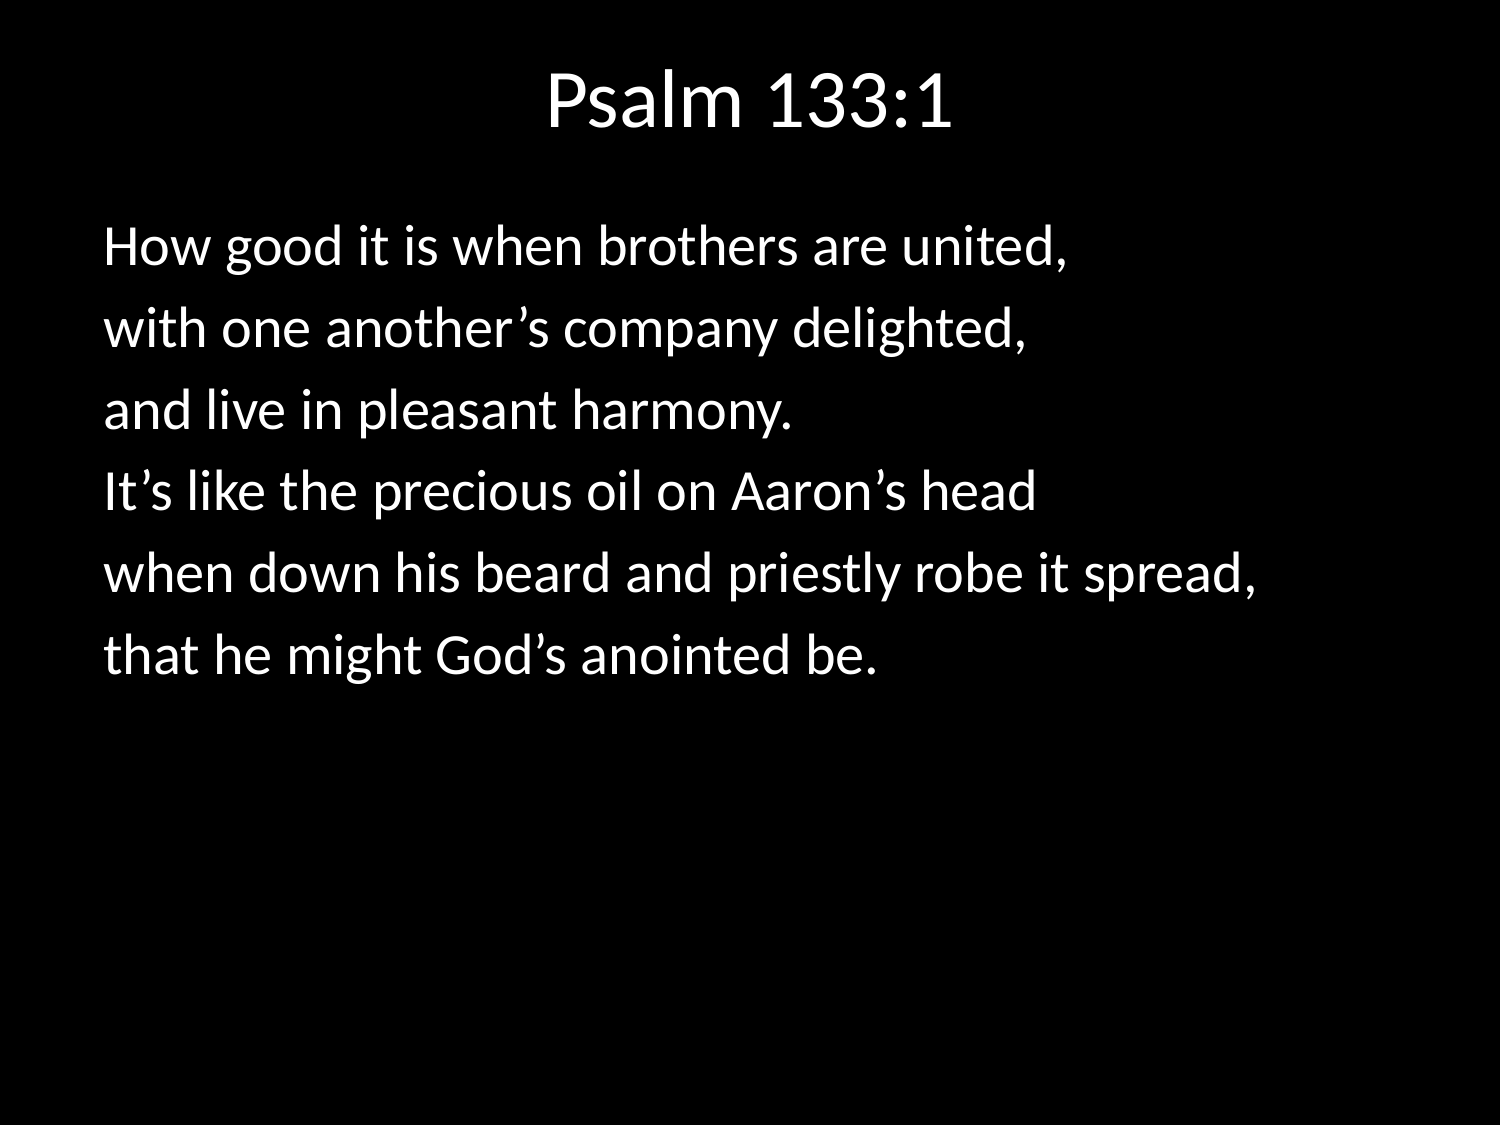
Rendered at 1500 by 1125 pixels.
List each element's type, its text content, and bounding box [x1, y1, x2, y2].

title Psalm 133:1 [0, 0, 1500, 188]
list How good it is when brothers are united, with one another’s company delighted, and live in pleasant harmony. It’s like the precious oil on Aaron’s head when down his beard and priestly robe it spread, that he might God’s anointed be. [88, 200, 1500, 1125]
